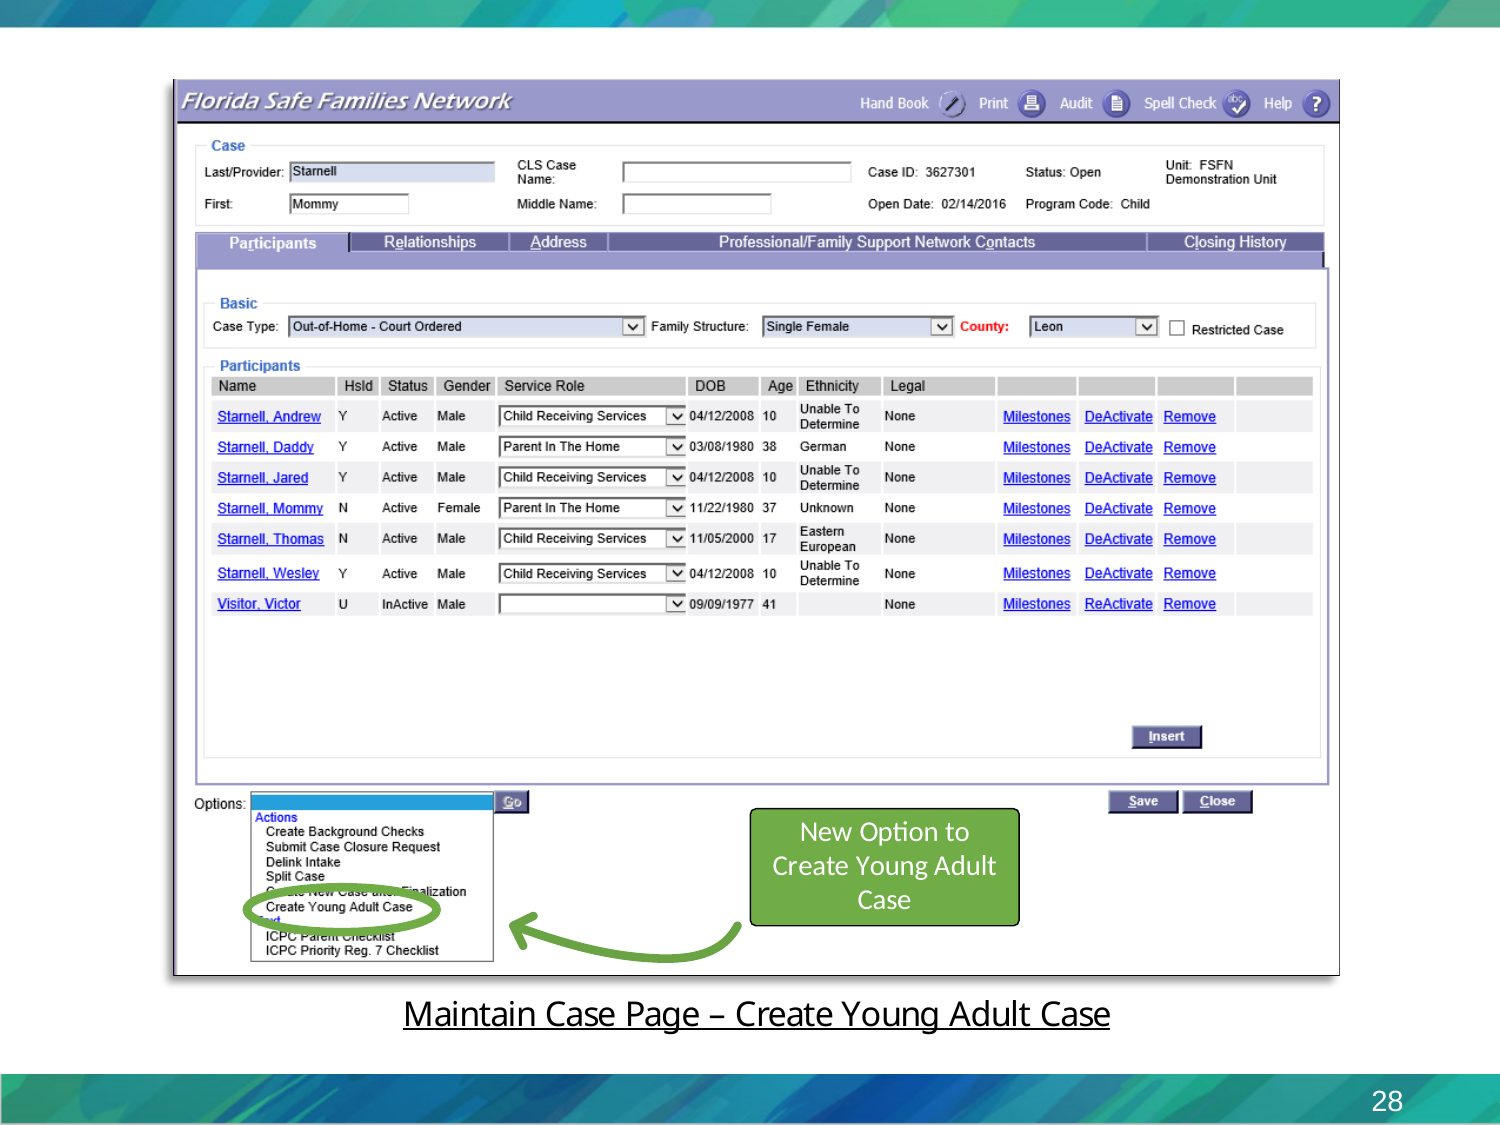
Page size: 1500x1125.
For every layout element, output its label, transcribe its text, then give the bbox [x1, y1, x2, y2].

slide_number 28 [1068, 1074, 1419, 1125]
picture [0, 0, 1500, 1125]
